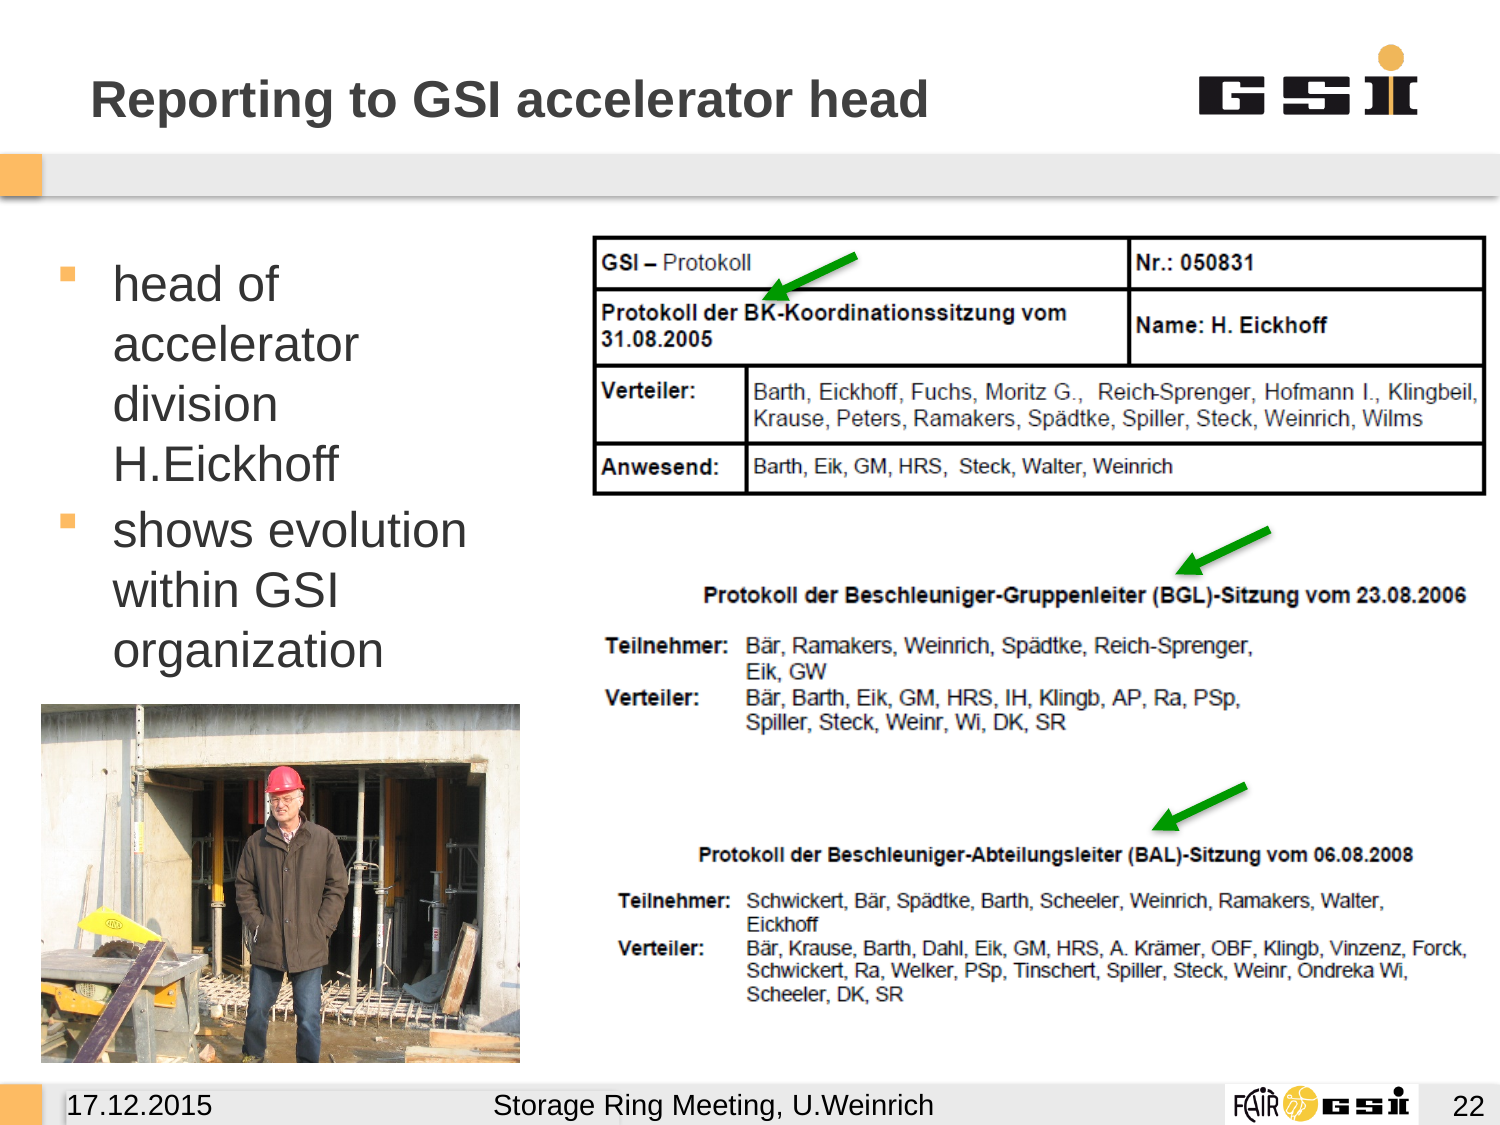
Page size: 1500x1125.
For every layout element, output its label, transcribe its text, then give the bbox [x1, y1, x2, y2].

picture [596, 827, 1478, 1011]
picture [1225, 1084, 1408, 1125]
picture [579, 222, 1495, 506]
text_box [1174, 529, 1270, 575]
title Reporting to GSI accelerator head [75, 39, 1105, 154]
list head of accelerator division H.Eickhoff shows evolution within GSI organization [41, 243, 491, 702]
picture [1197, 42, 1419, 117]
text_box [1151, 785, 1247, 831]
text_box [761, 255, 857, 301]
picture [588, 573, 1478, 739]
picture [41, 703, 520, 1063]
text_box 22 [1408, 1079, 1500, 1125]
